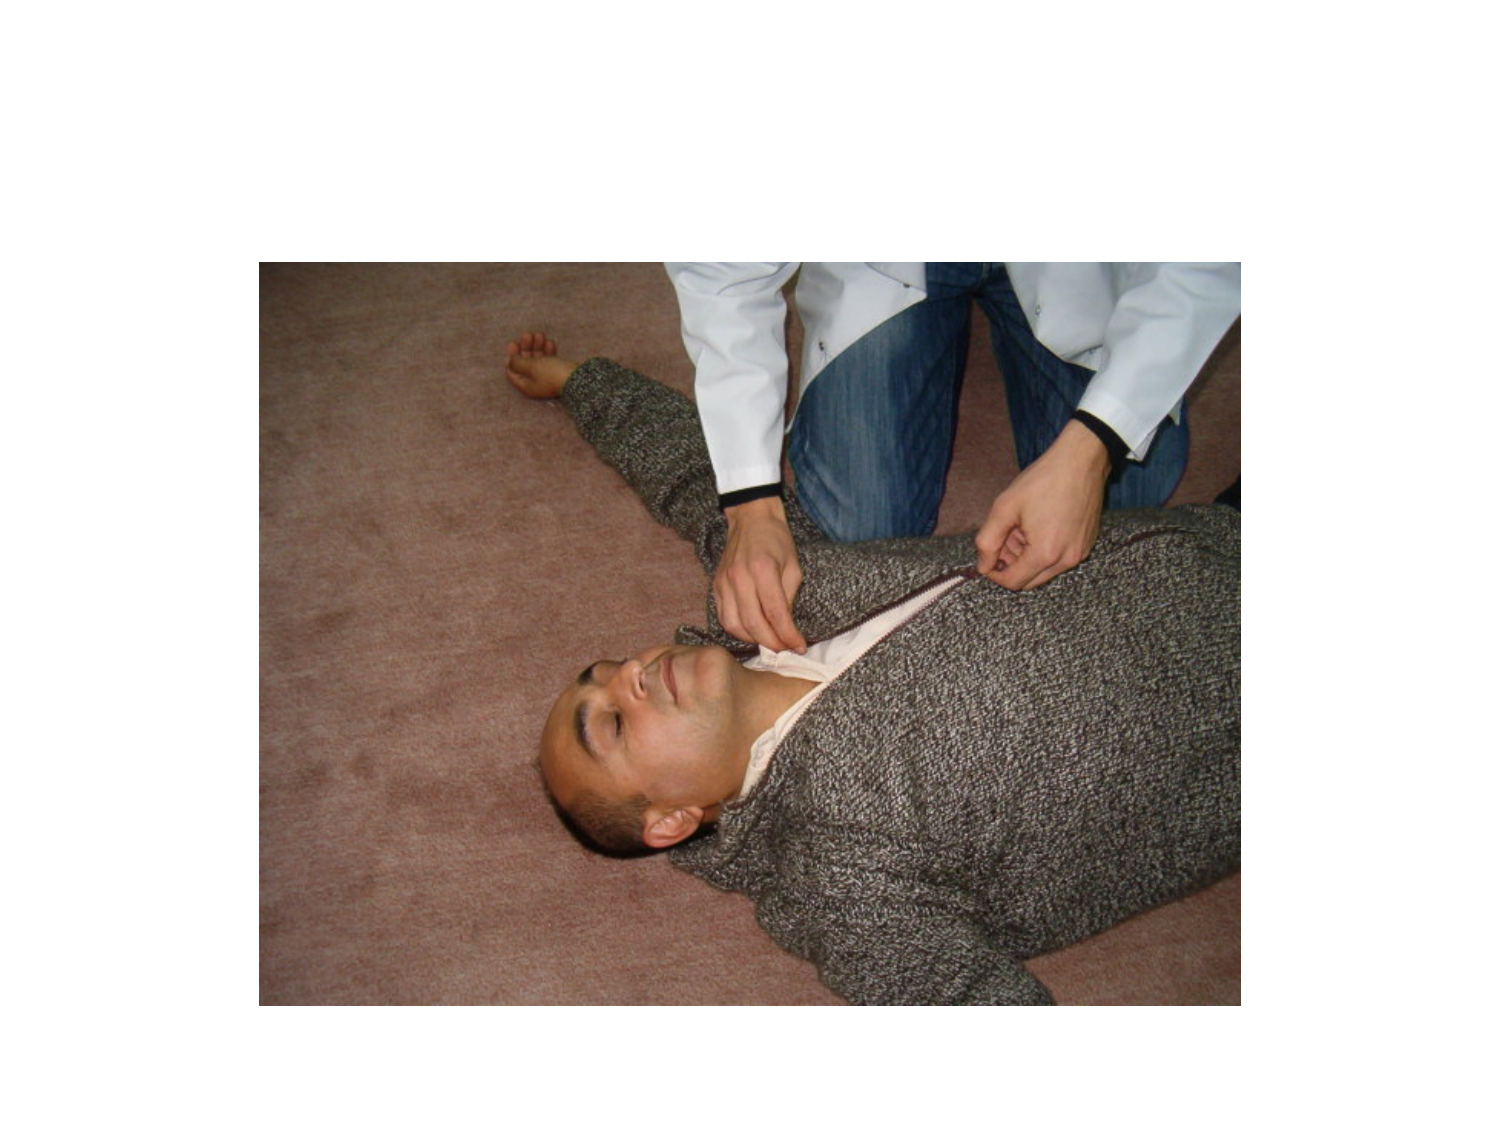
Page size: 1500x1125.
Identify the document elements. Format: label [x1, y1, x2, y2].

list [258, 262, 1242, 1006]
